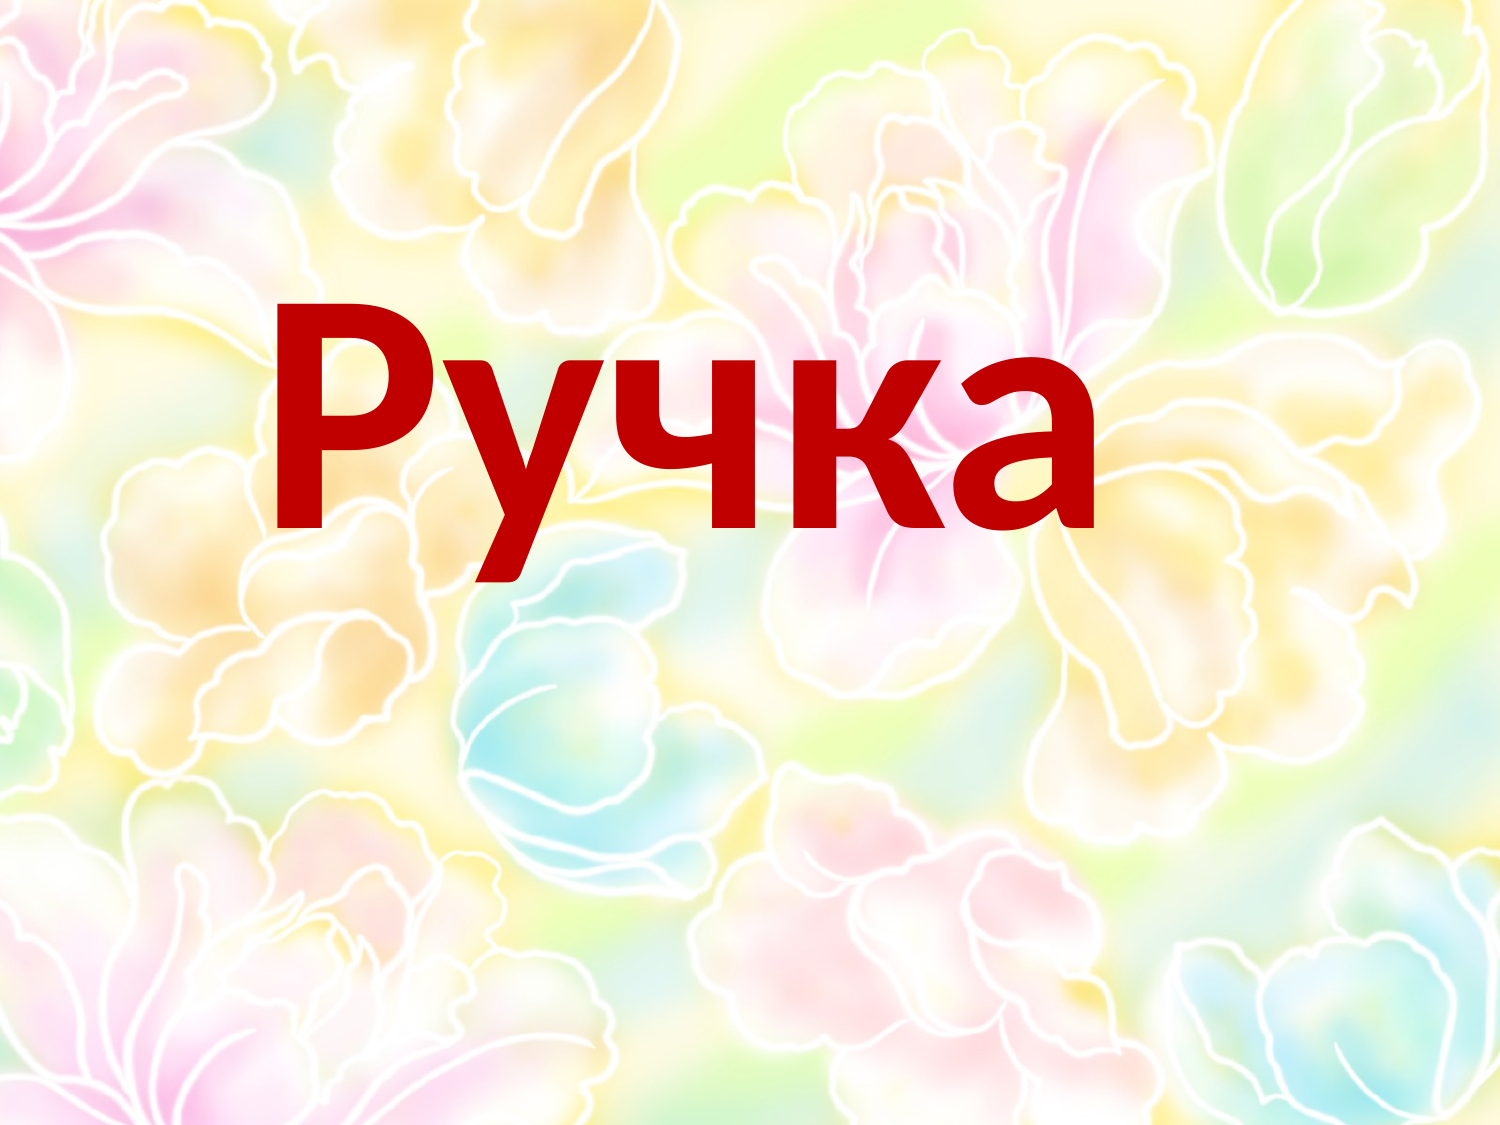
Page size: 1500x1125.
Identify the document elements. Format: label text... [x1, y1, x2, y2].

text_box Ручка [210, 175, 1161, 606]
picture [0, 0, 1500, 1125]
